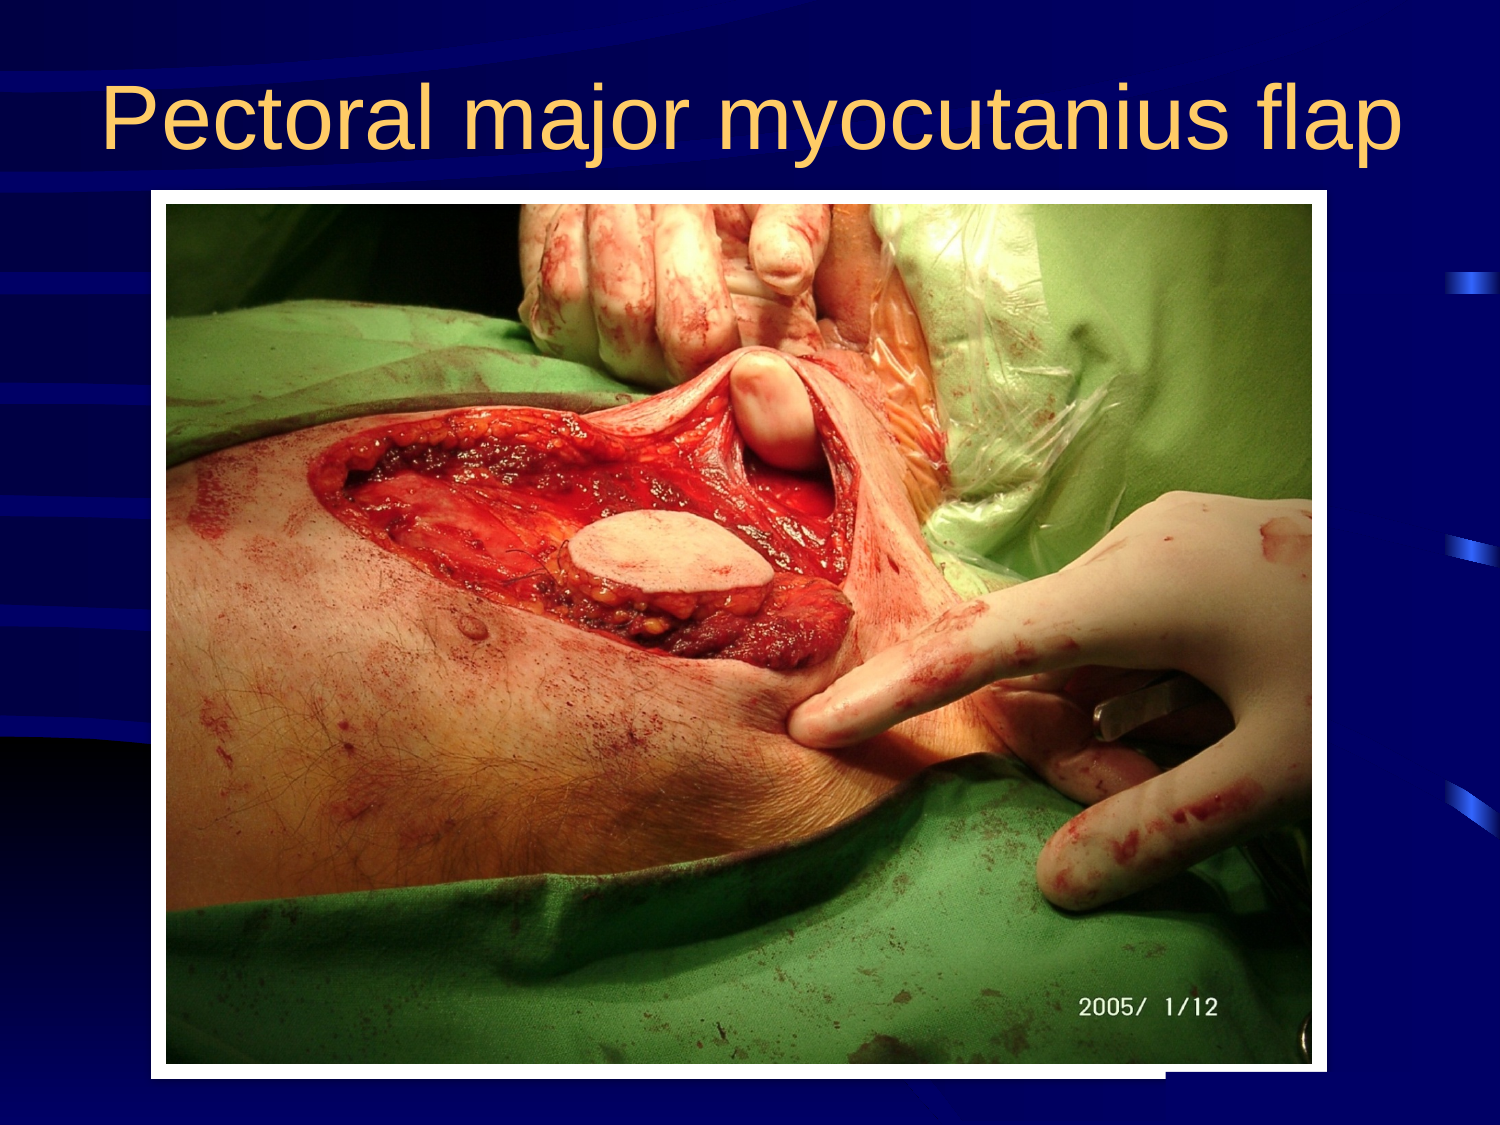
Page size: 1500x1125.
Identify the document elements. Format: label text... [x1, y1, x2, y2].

title Pectoral major myocutanius flap [77, 39, 1429, 187]
text_box [1165, 1071, 1500, 1125]
picture [165, 203, 1313, 1065]
